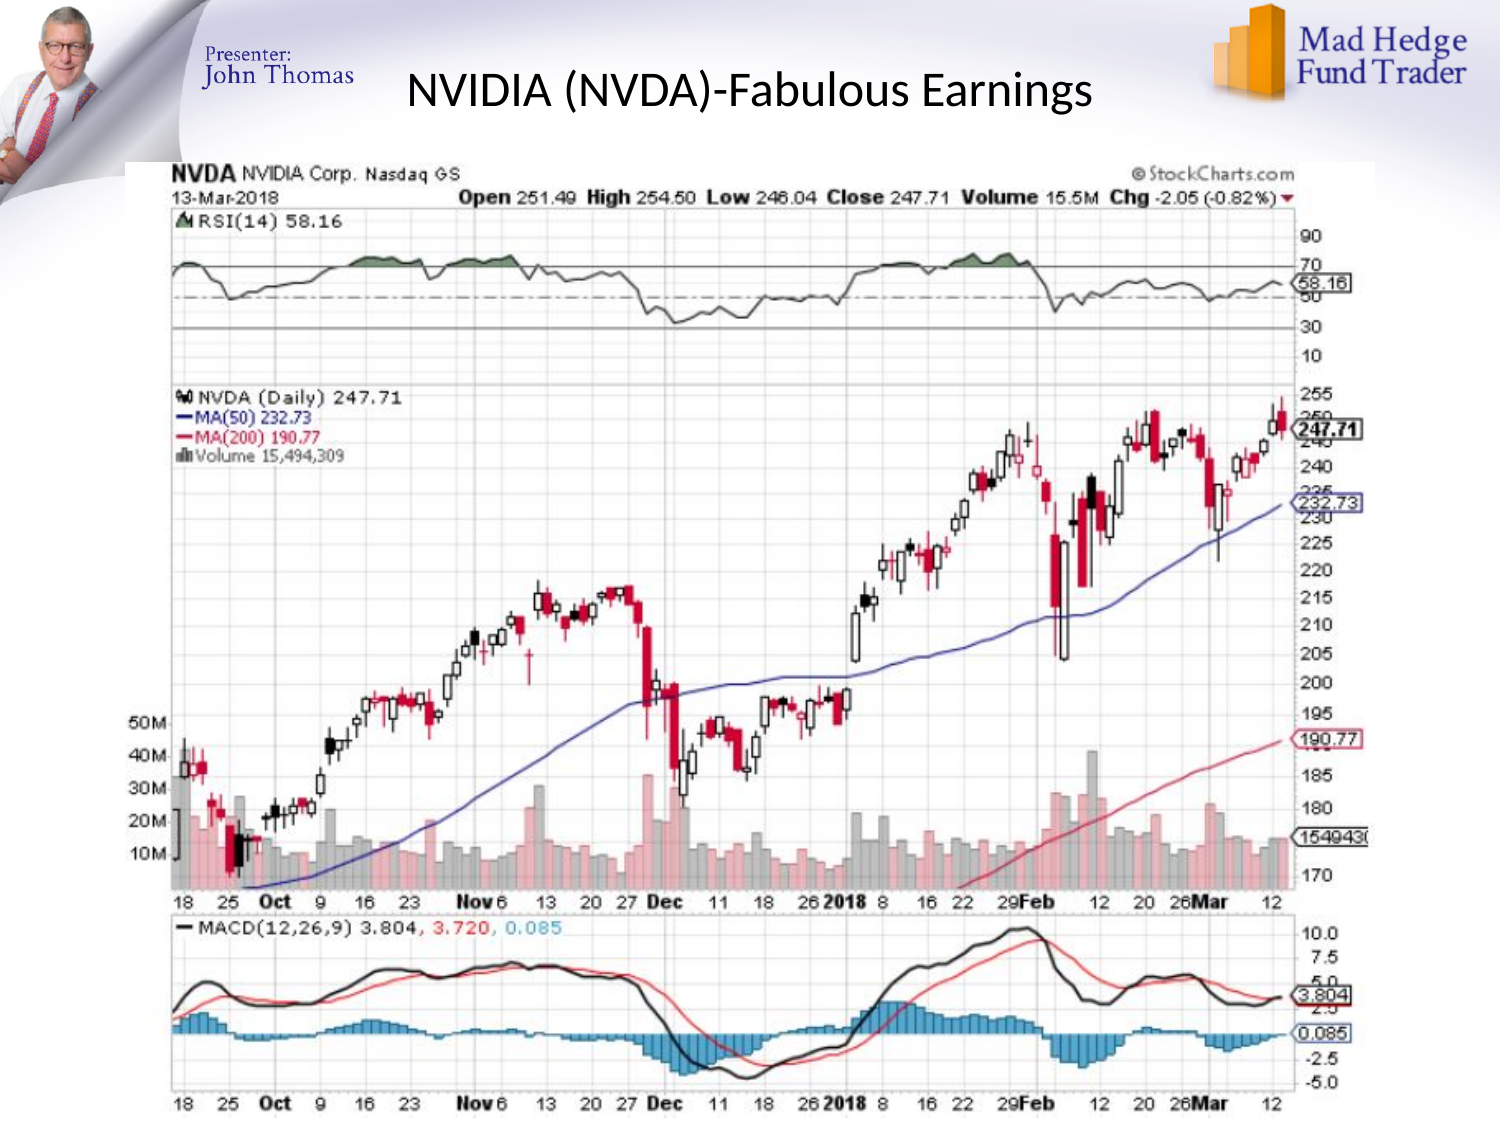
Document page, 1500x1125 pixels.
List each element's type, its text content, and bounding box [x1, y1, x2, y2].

title NVIDIA (NVDA)-Fabulous Earnings [75, 37, 1425, 225]
picture [0, 0, 1500, 1118]
